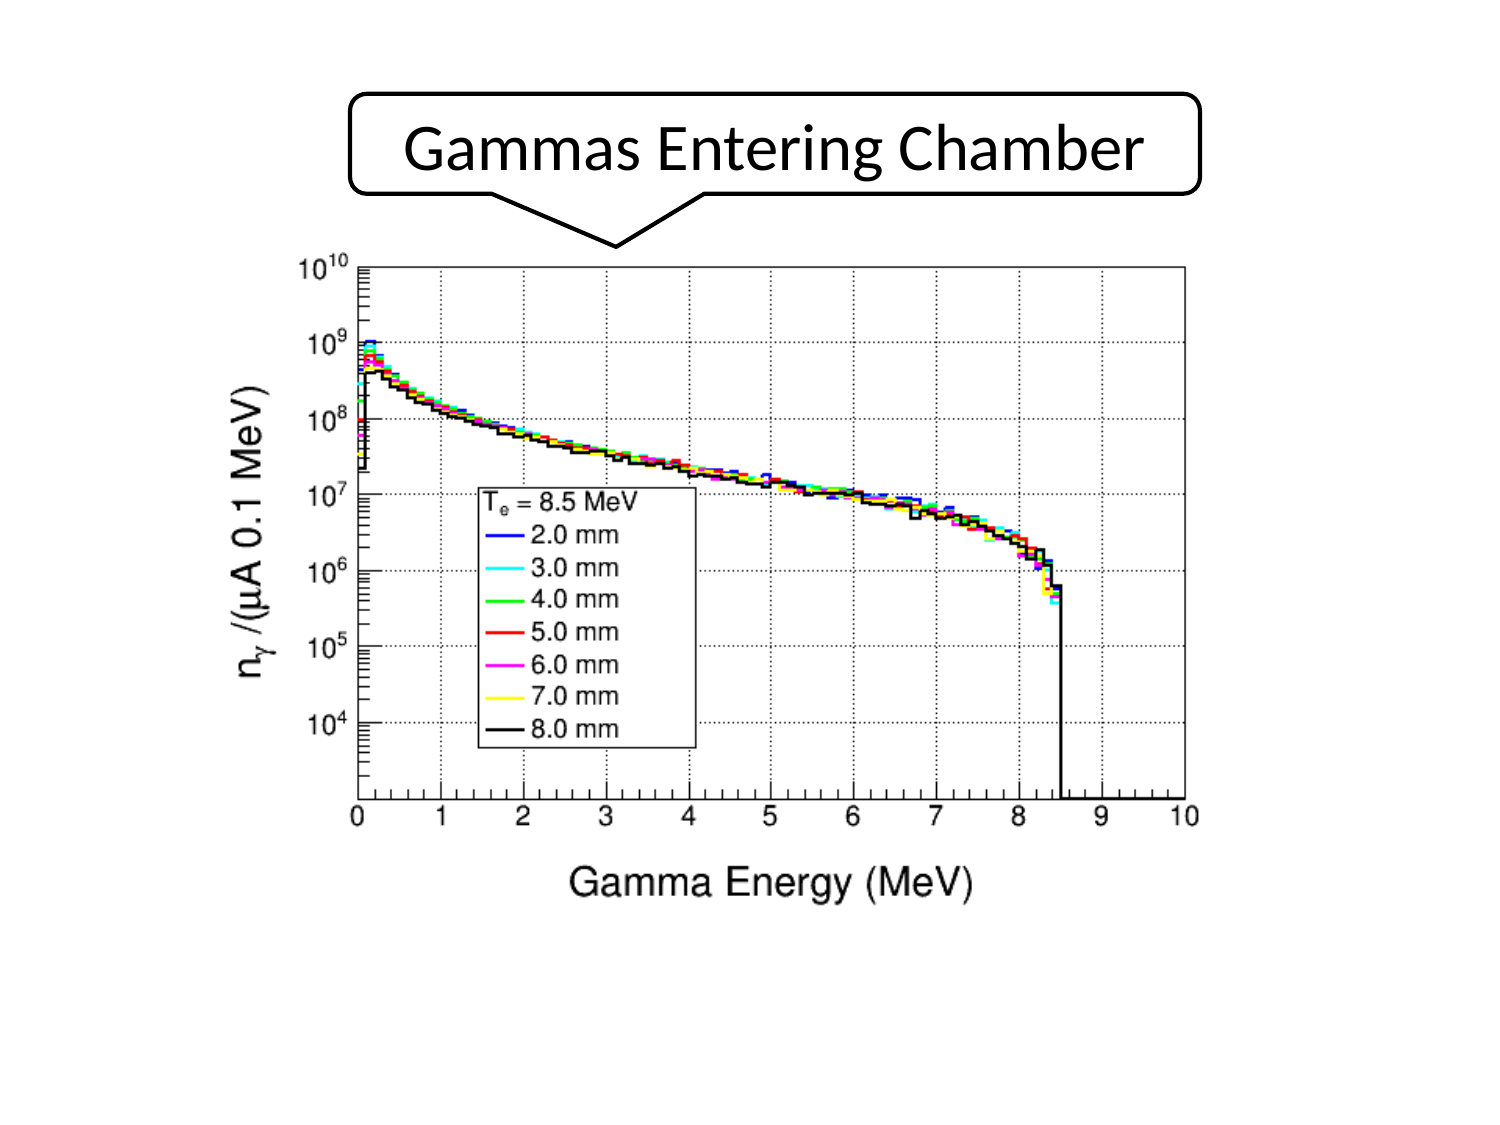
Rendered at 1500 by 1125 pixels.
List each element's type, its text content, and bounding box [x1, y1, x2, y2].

text_box Gammas Entering Chamber [347, 91, 1203, 192]
picture [206, 193, 1294, 932]
